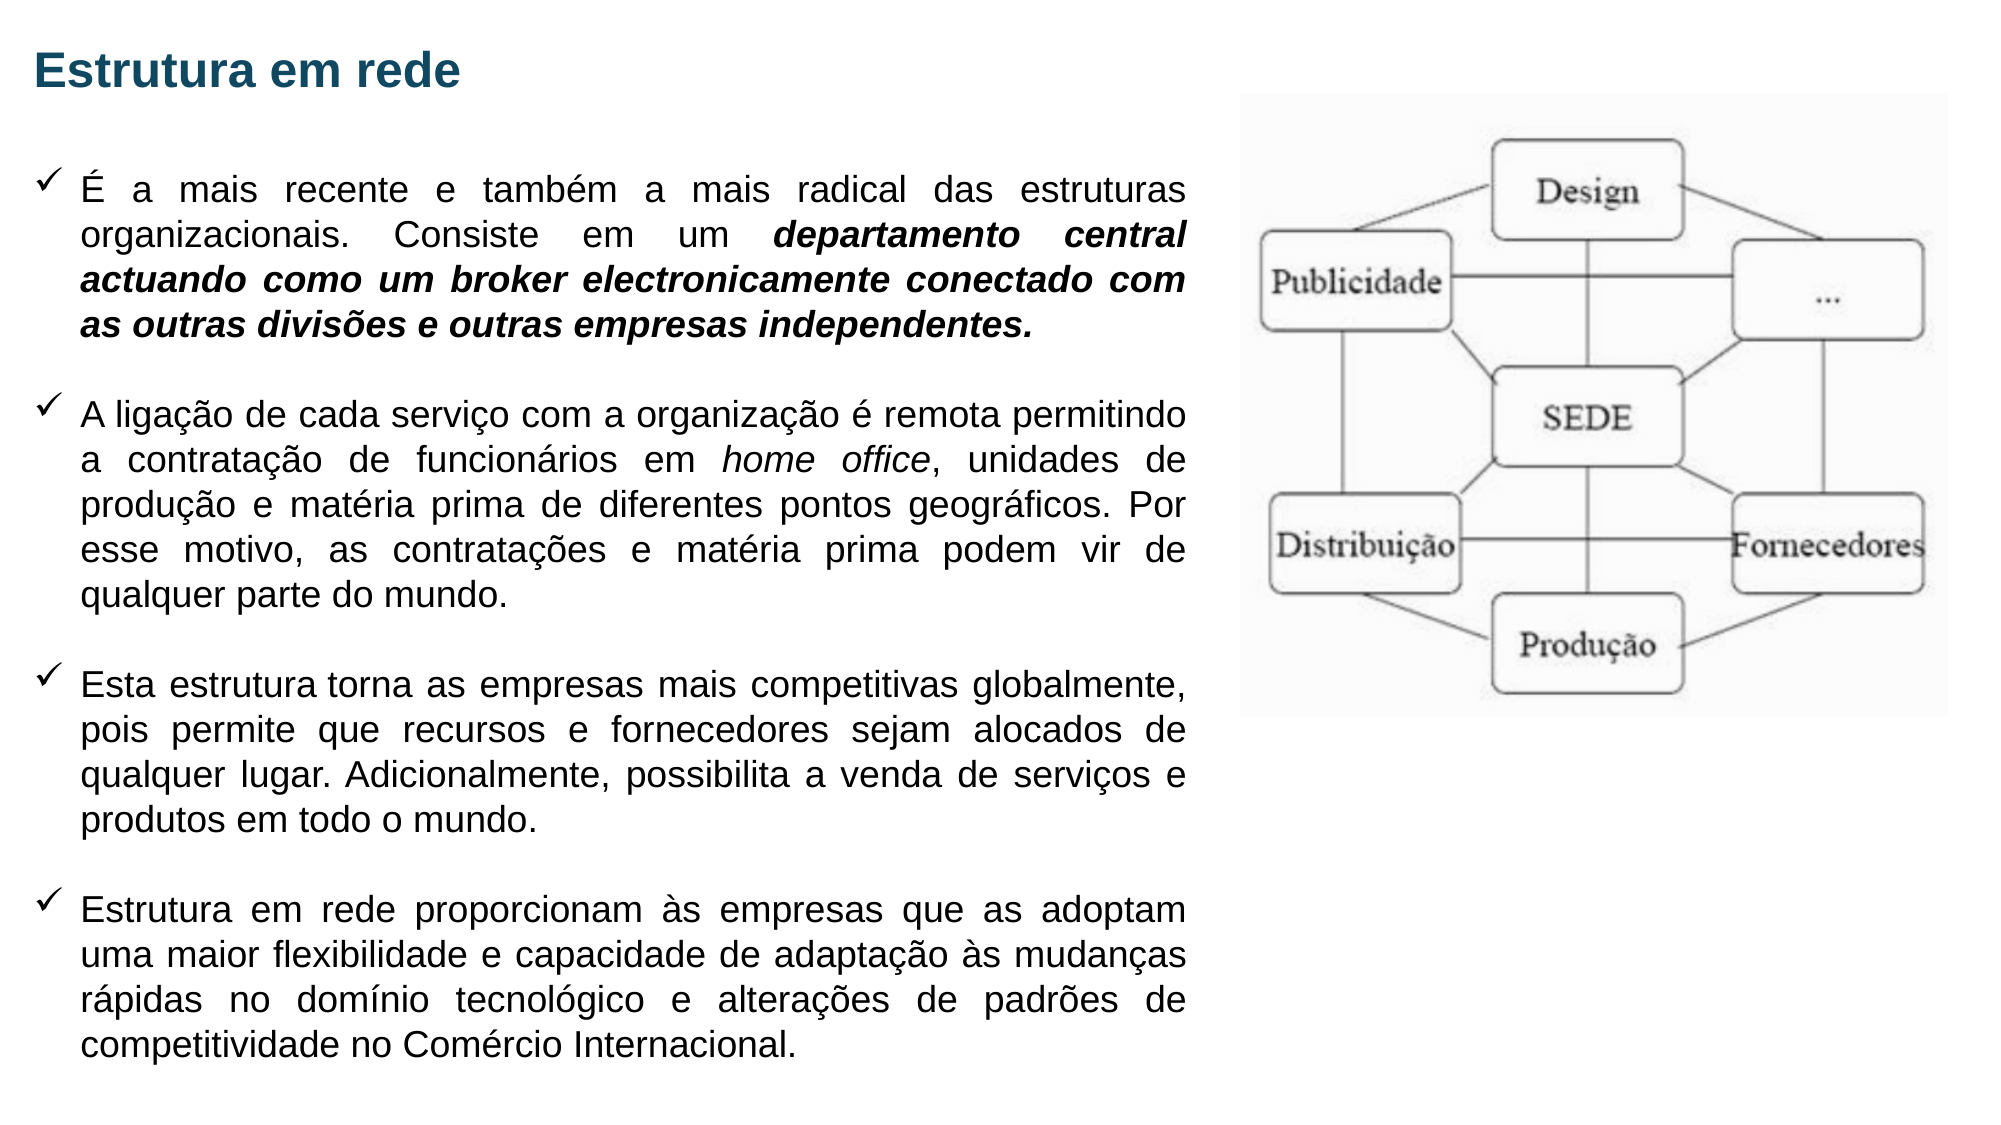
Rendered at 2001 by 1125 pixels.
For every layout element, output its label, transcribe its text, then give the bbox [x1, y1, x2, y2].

text_box [18, 436, 979, 543]
picture [1240, 92, 1948, 717]
text_box Estrutura em rede É a mais recente e também a mais radical das estruturas organizacionais. Consiste em um departamento central actuando como um broker electronicamente conectado com as outras divisões e outras empresas independentes. A ligação de cada serviço com a organização é remota permitindo a contratação de funcionários em home office, unidades de produção e matéria prima de diferentes pontos geográficos. Por esse motivo, as contratações e matéria prima podem vir de qualquer parte do mundo. Esta estrutura torna as empresas mais competitivas globalmente, pois permite que recursos e fornecedores sejam alocados de qualquer lugar. Adicionalmente, possibilita a venda de serviços e produtos em todo o mundo. Estrutura em rede proporcionam às empresas que as adoptam uma maior flexibilidade e capacidade de adaptação às mudanças rápidas no domínio tecnológico e alterações de padrões de competitividade no Comércio Internacional. [18, 0, 1202, 1118]
